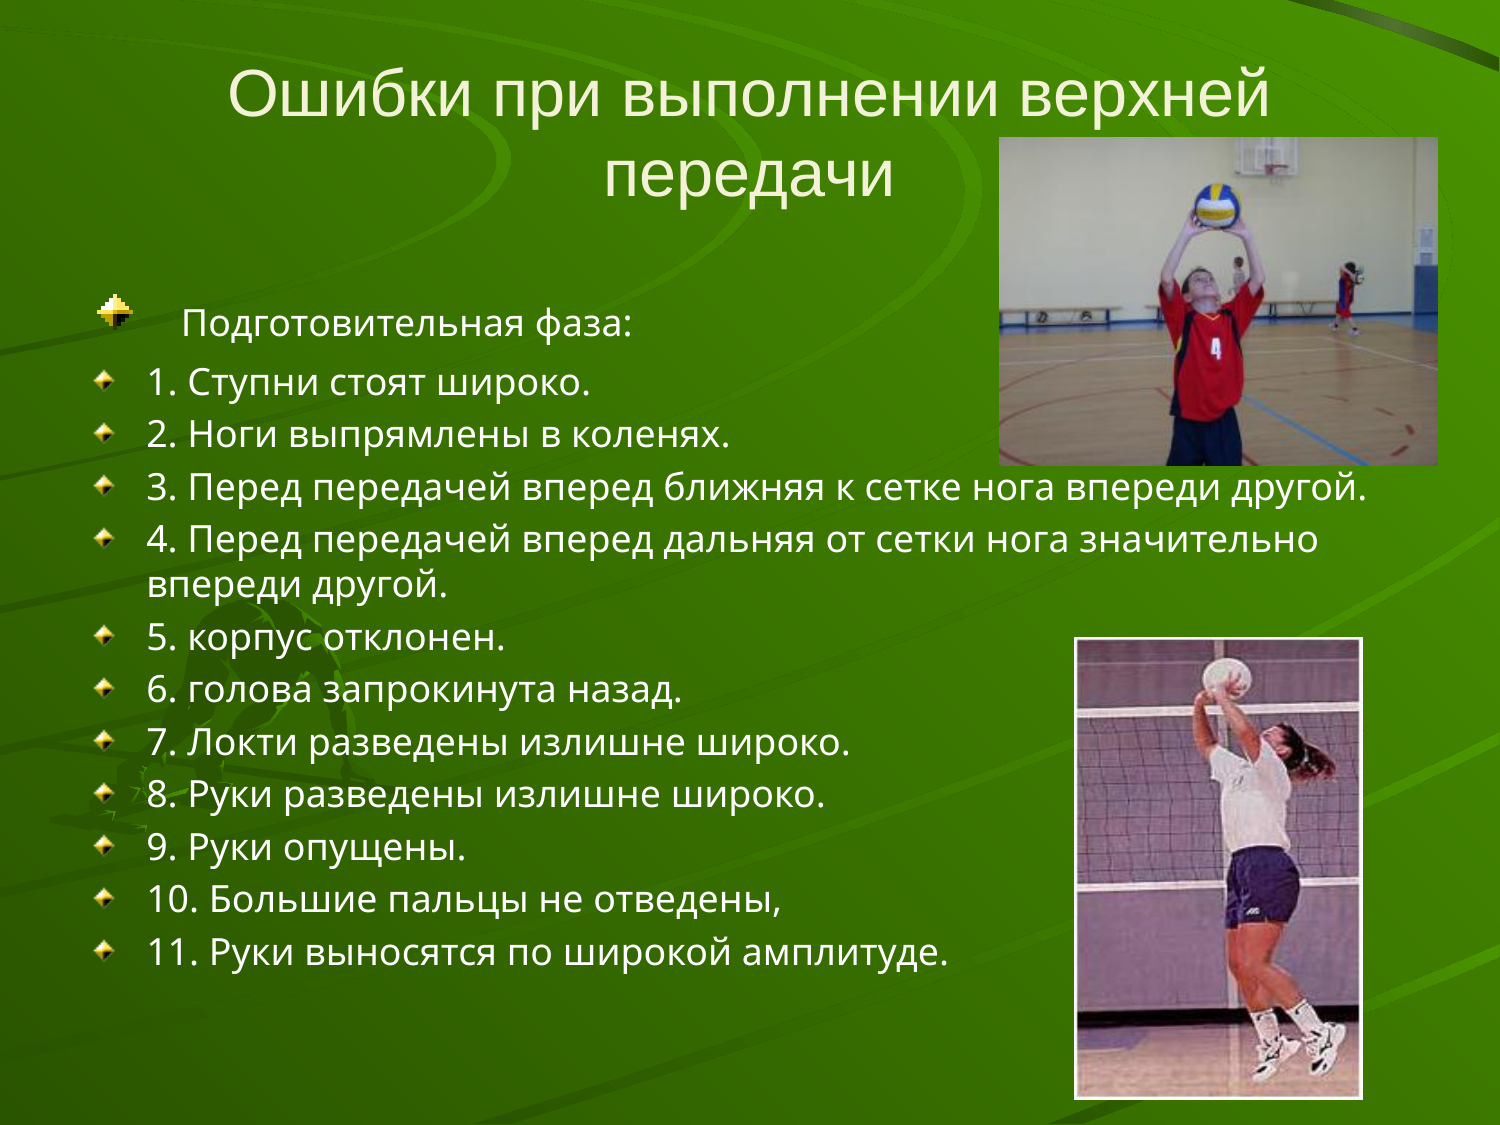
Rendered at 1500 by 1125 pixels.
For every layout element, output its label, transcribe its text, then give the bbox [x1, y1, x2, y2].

picture [1074, 637, 1363, 1101]
picture [90, 524, 117, 551]
picture [90, 366, 117, 394]
list Подготовительная фаза: 1. Ступни стоят широко. 2. Ноги выпрямлены в коленях. 3. Перед передачей вперед ближняя к сетке нога впереди другой. 4. Перед передачей вперед дальняя от сетки нога значительно впереди другой. 5. корпус отклонен. 6. голова запрокинута назад. 7. Локти разведены излишне широко. 8. Руки разведены излишне широко. 9. Руки опущены. 10. Большие пальцы не отведены, 11. Руки выносятся по широкой амплитуде. [75, 262, 1425, 1006]
picture [90, 726, 117, 754]
picture [90, 286, 137, 334]
picture [90, 419, 117, 446]
title Ошибки при выполнении верхней передачи [75, 26, 1425, 233]
picture [90, 831, 117, 859]
picture [999, 137, 1438, 466]
picture [90, 471, 117, 499]
picture [90, 936, 117, 964]
picture [90, 621, 117, 649]
picture [90, 674, 117, 701]
picture [90, 779, 117, 806]
picture [90, 884, 117, 911]
